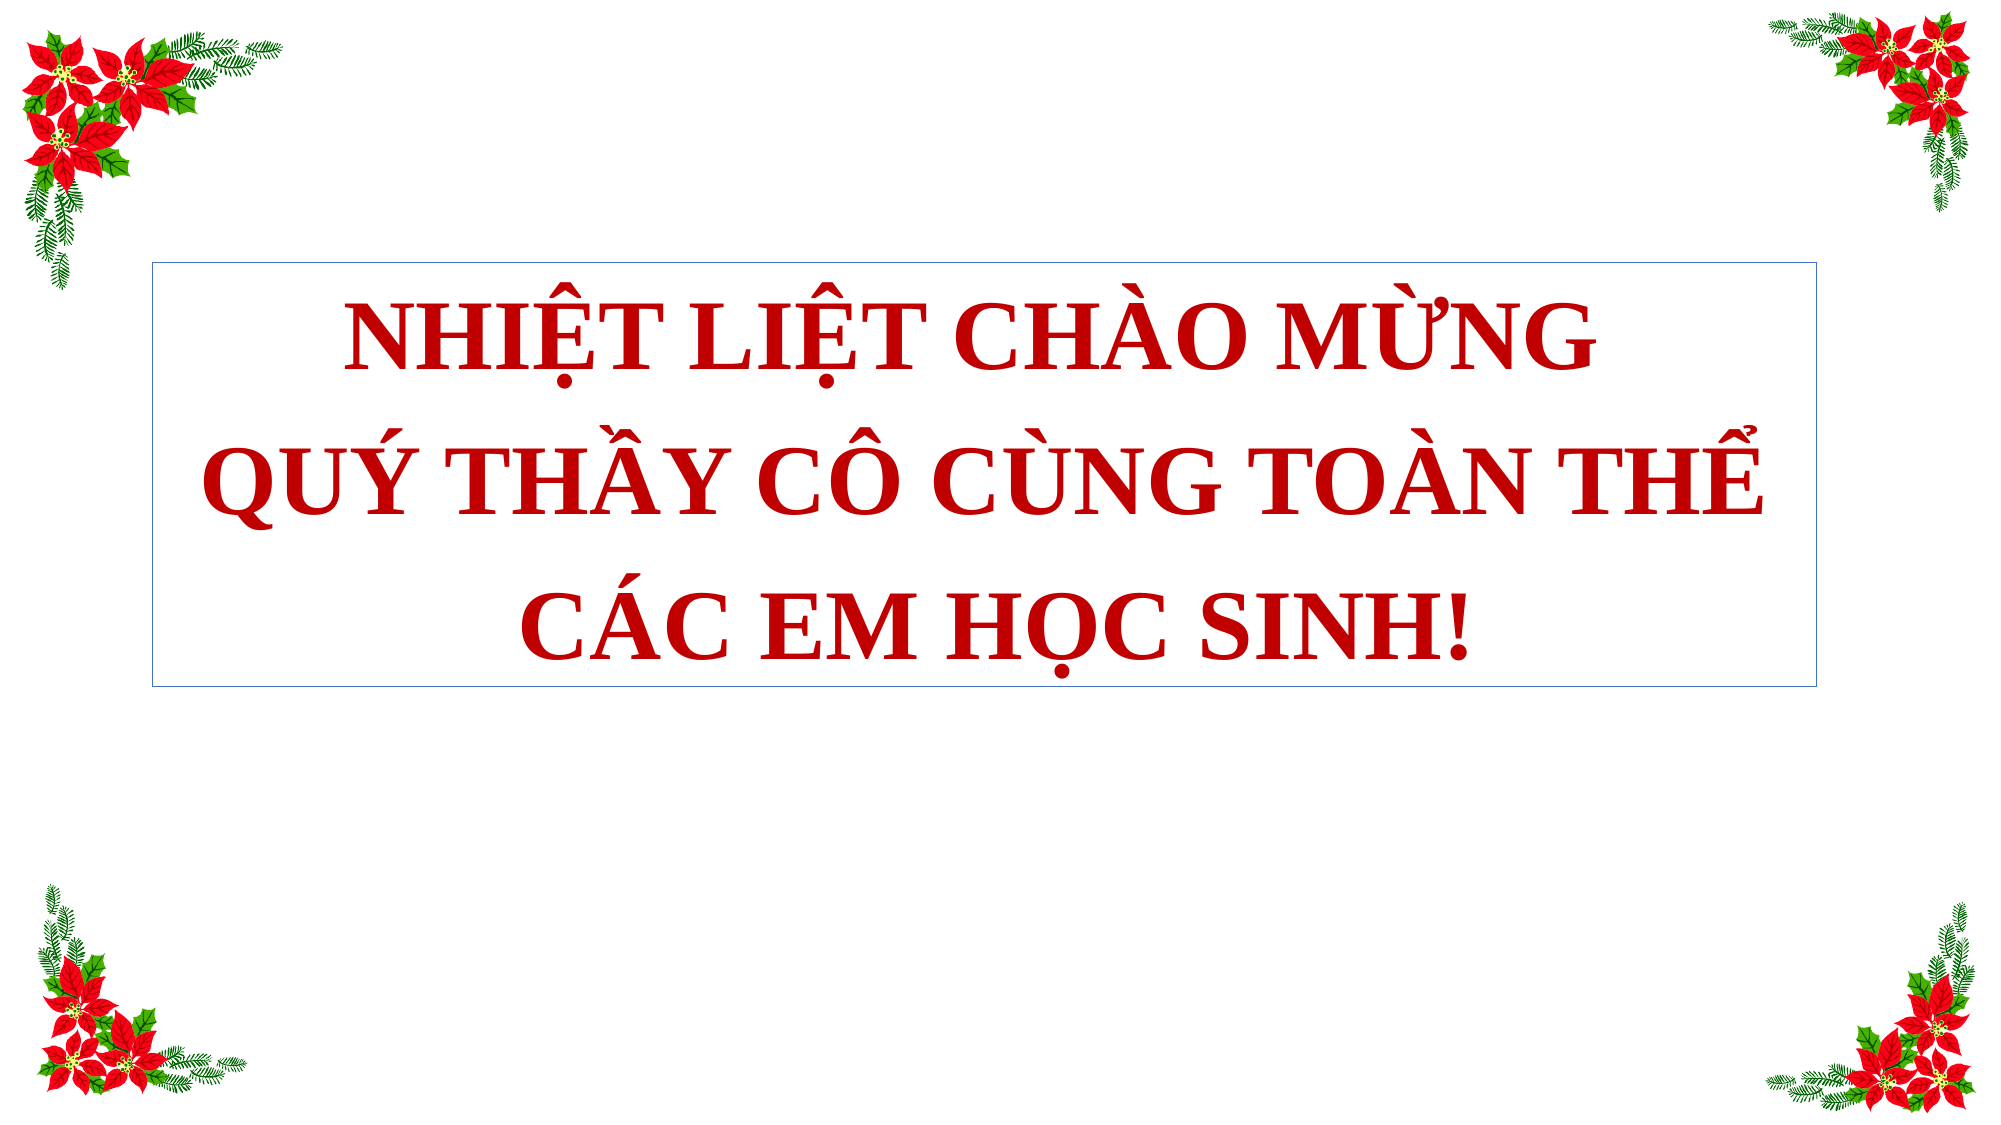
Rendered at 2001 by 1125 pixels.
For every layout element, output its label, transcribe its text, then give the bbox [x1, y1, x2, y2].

text_box NHIỆT LIỆT CHÀO MỪNG QUÝ THẦY CÔ CÙNG TOÀN THỂ CÁC EM HỌC SINH! [152, 262, 1817, 687]
picture [1767, 10, 1971, 213]
picture [1764, 901, 1978, 1114]
picture [35, 883, 249, 1096]
picture [21, 28, 284, 291]
